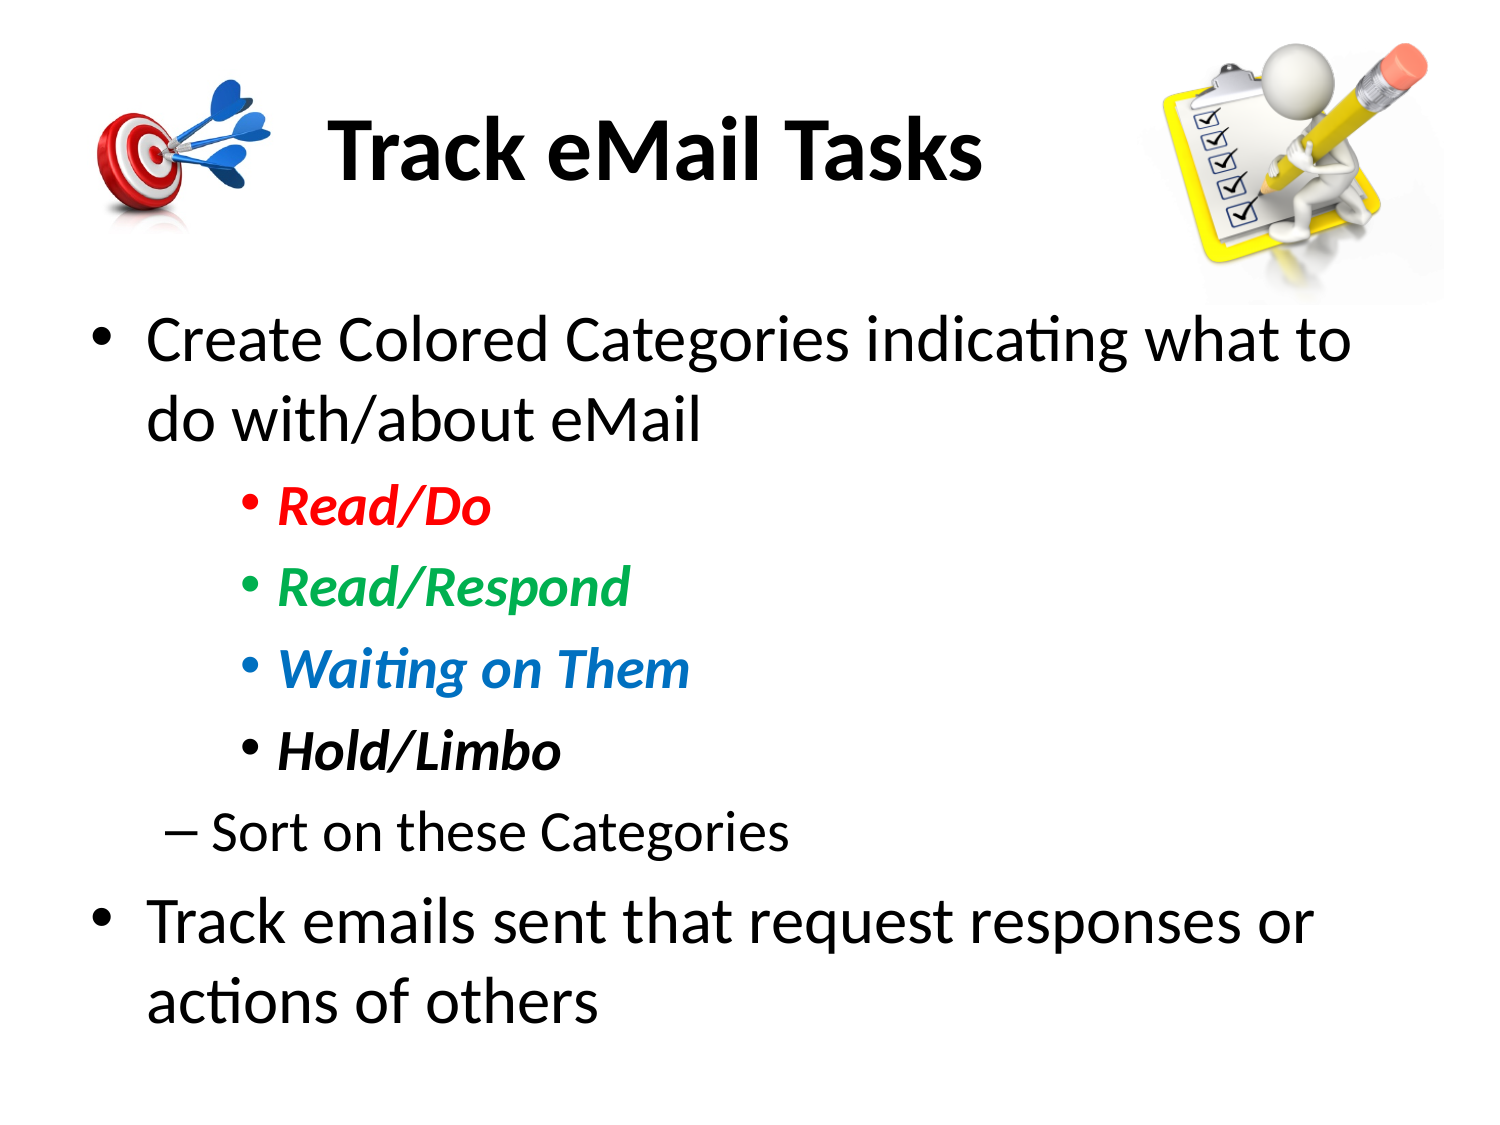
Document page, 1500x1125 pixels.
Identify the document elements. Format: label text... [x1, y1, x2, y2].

list Create Colored Categories indicating what to do with/about eMail Read/Do Read/Respond Waiting on Them Hold/Limbo Sort on these Categories Track emails sent that request responses or actions of others [74, 287, 1426, 1101]
title Track eMail Tasks [312, 62, 1088, 226]
picture [1137, 37, 1444, 306]
picture [87, 69, 282, 234]
